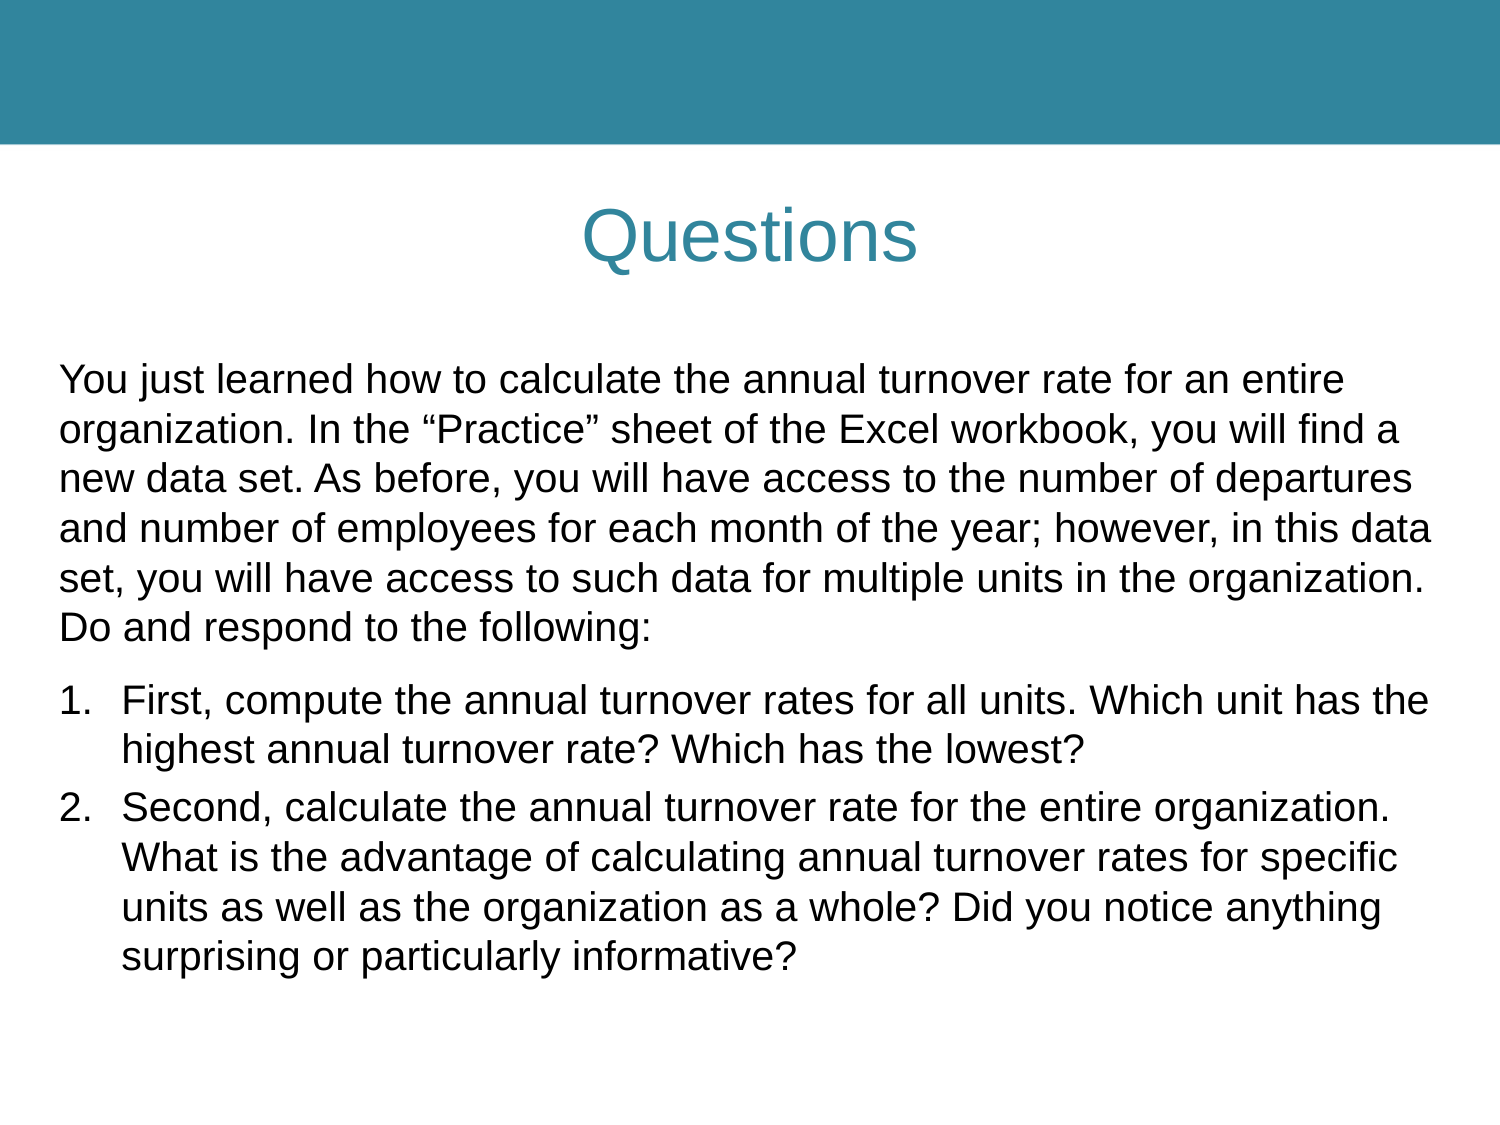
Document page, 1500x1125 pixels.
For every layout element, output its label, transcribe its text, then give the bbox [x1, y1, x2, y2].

title Questions [75, 149, 1425, 313]
list You just learned how to calculate the annual turnover rate for an entire organization. In the “Practice” sheet of the Excel workbook, you will find a new data set. As before, you will have access to the number of departures and number of employees for each month of the year; however, in this data set, you will have access to such data for multiple units in the organization. Do and respond to the following: First, compute the annual turnover rates for all units. Which unit has the highest annual turnover rate? Which has the lowest? Second, calculate the annual turnover rate for the entire organization. What is the advantage of calculating annual turnover rates for specific units as well as the organization as a whole? Did you notice anything surprising or particularly informative? [43, 344, 1460, 995]
picture [0, 0, 1500, 1125]
